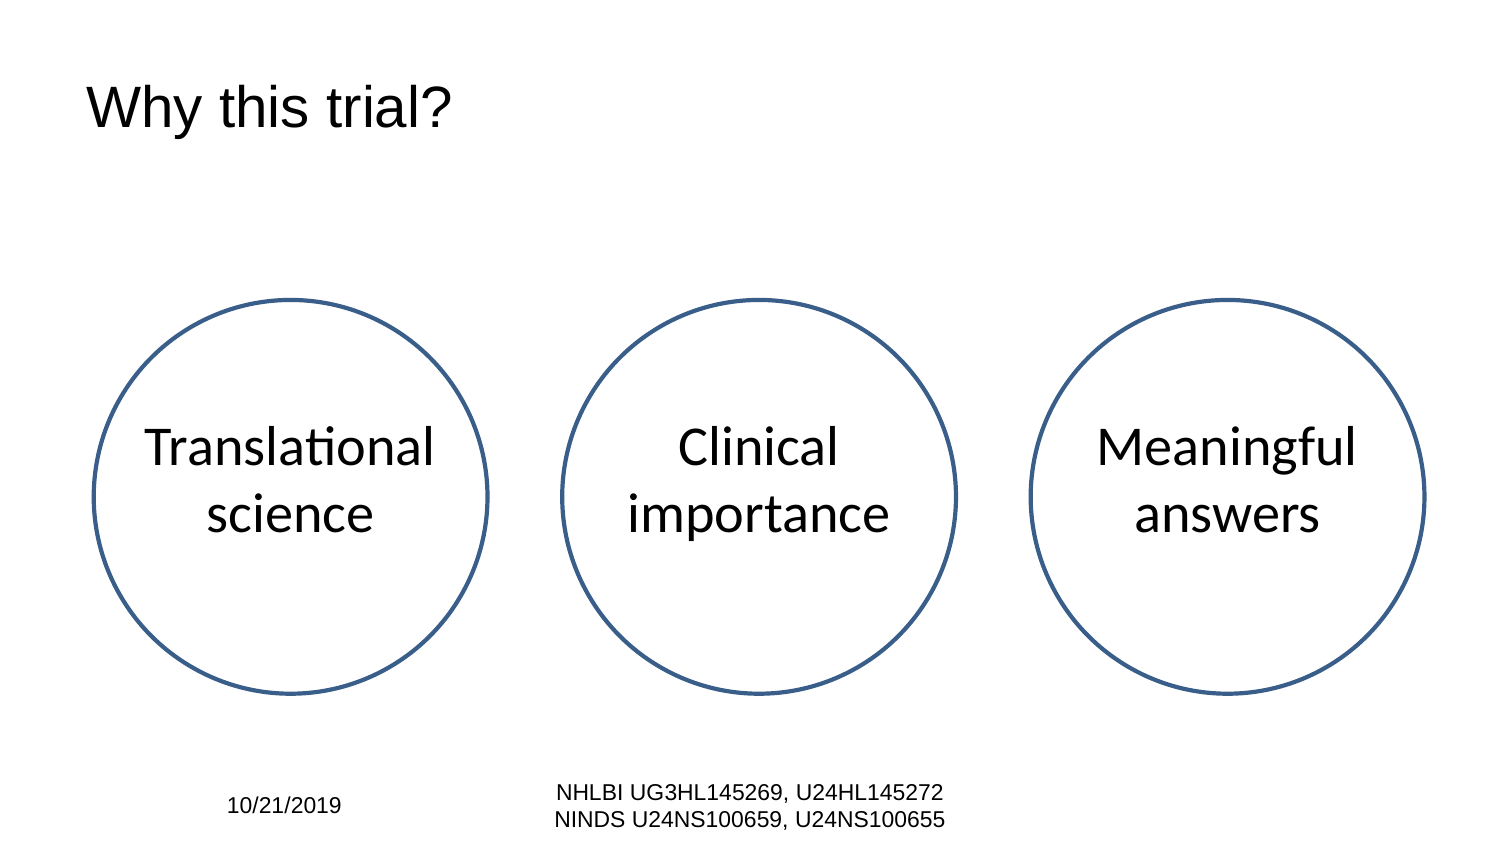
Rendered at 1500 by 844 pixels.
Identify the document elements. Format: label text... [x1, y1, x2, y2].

text_box [93, 436, 488, 694]
text_box Meaningful answers [1040, 403, 1416, 551]
text_box [1030, 437, 1425, 694]
text_box [562, 438, 956, 694]
text_box Translational science [103, 403, 478, 551]
title Why this trial? [75, 33, 1425, 175]
text_box [117, 299, 464, 403]
footer NHLBI UG3HL145269, U24HL145272 NINDS U24NS100659, U24NS100655 [512, 782, 988, 827]
text_box [1054, 299, 1401, 403]
text_box Clinical importance [571, 403, 947, 551]
text_box [586, 299, 933, 403]
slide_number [215, 782, 425, 827]
